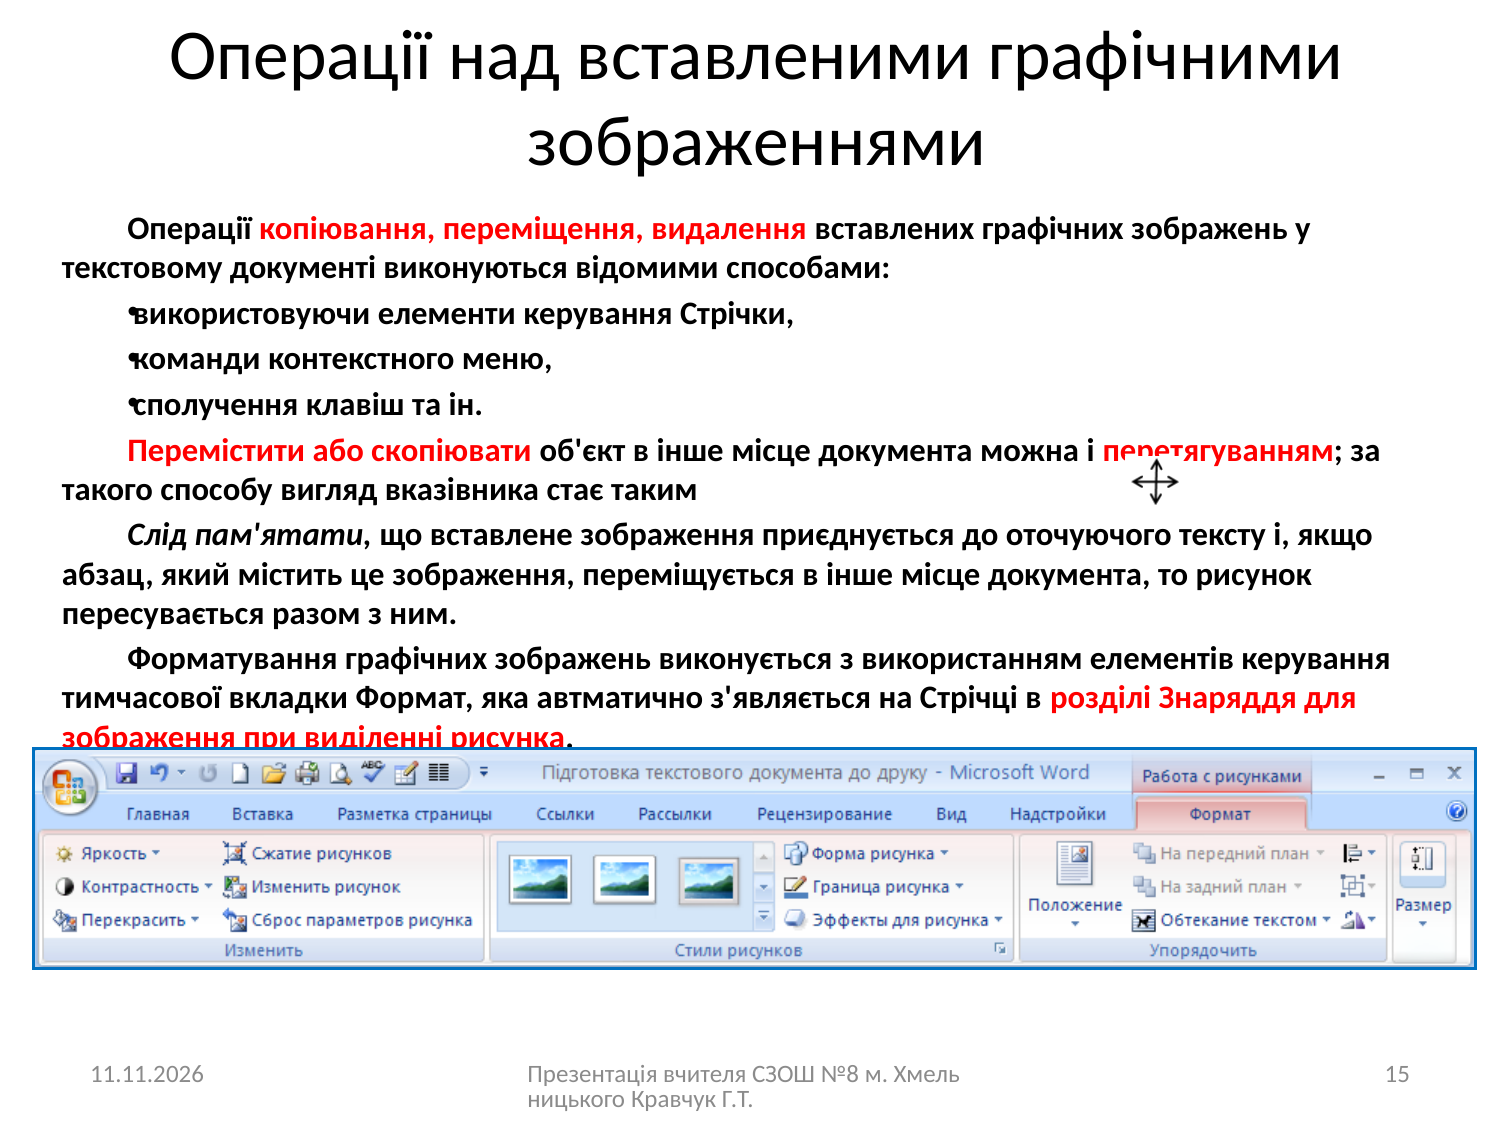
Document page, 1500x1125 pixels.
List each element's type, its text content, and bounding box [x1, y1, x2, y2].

picture [34, 749, 1475, 967]
picture [1124, 456, 1182, 506]
title Операції над вставленими графічними зображеннями [82, 0, 1432, 188]
footer Презентація вчителя СЗОШ №8 м. Хмельницького Кравчук Г.Т. [512, 1042, 988, 1103]
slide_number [75, 1042, 425, 1103]
list Операції копіювання, переміщення, видалення вставлених графічних зображень у текстовому документі виконуються відомими способами: використовуючи елементи керування Стрічки, команди контекстного меню, сполучення клавіш та ін. Перемістити або скопіювати об'єкт в інше місце документа можна і перетягуванням; за такого способу вигляд вказівника стає таким Слід пам'ятати, що вставлене зображення приєднується до оточуючого тексту і, якщо абзац, який містить це зображення, переміщується в інше місце документа, то рисунок пересувається разом з ним. Форматування графічних зображень виконується з використанням елементів керування тимчасової вкладки Формат, яка автматично з'являється на Стрічці в розділі Знаряддя для зображення при виділенні рисунка. [46, 199, 1425, 747]
slide_number 15 [1074, 1042, 1425, 1103]
